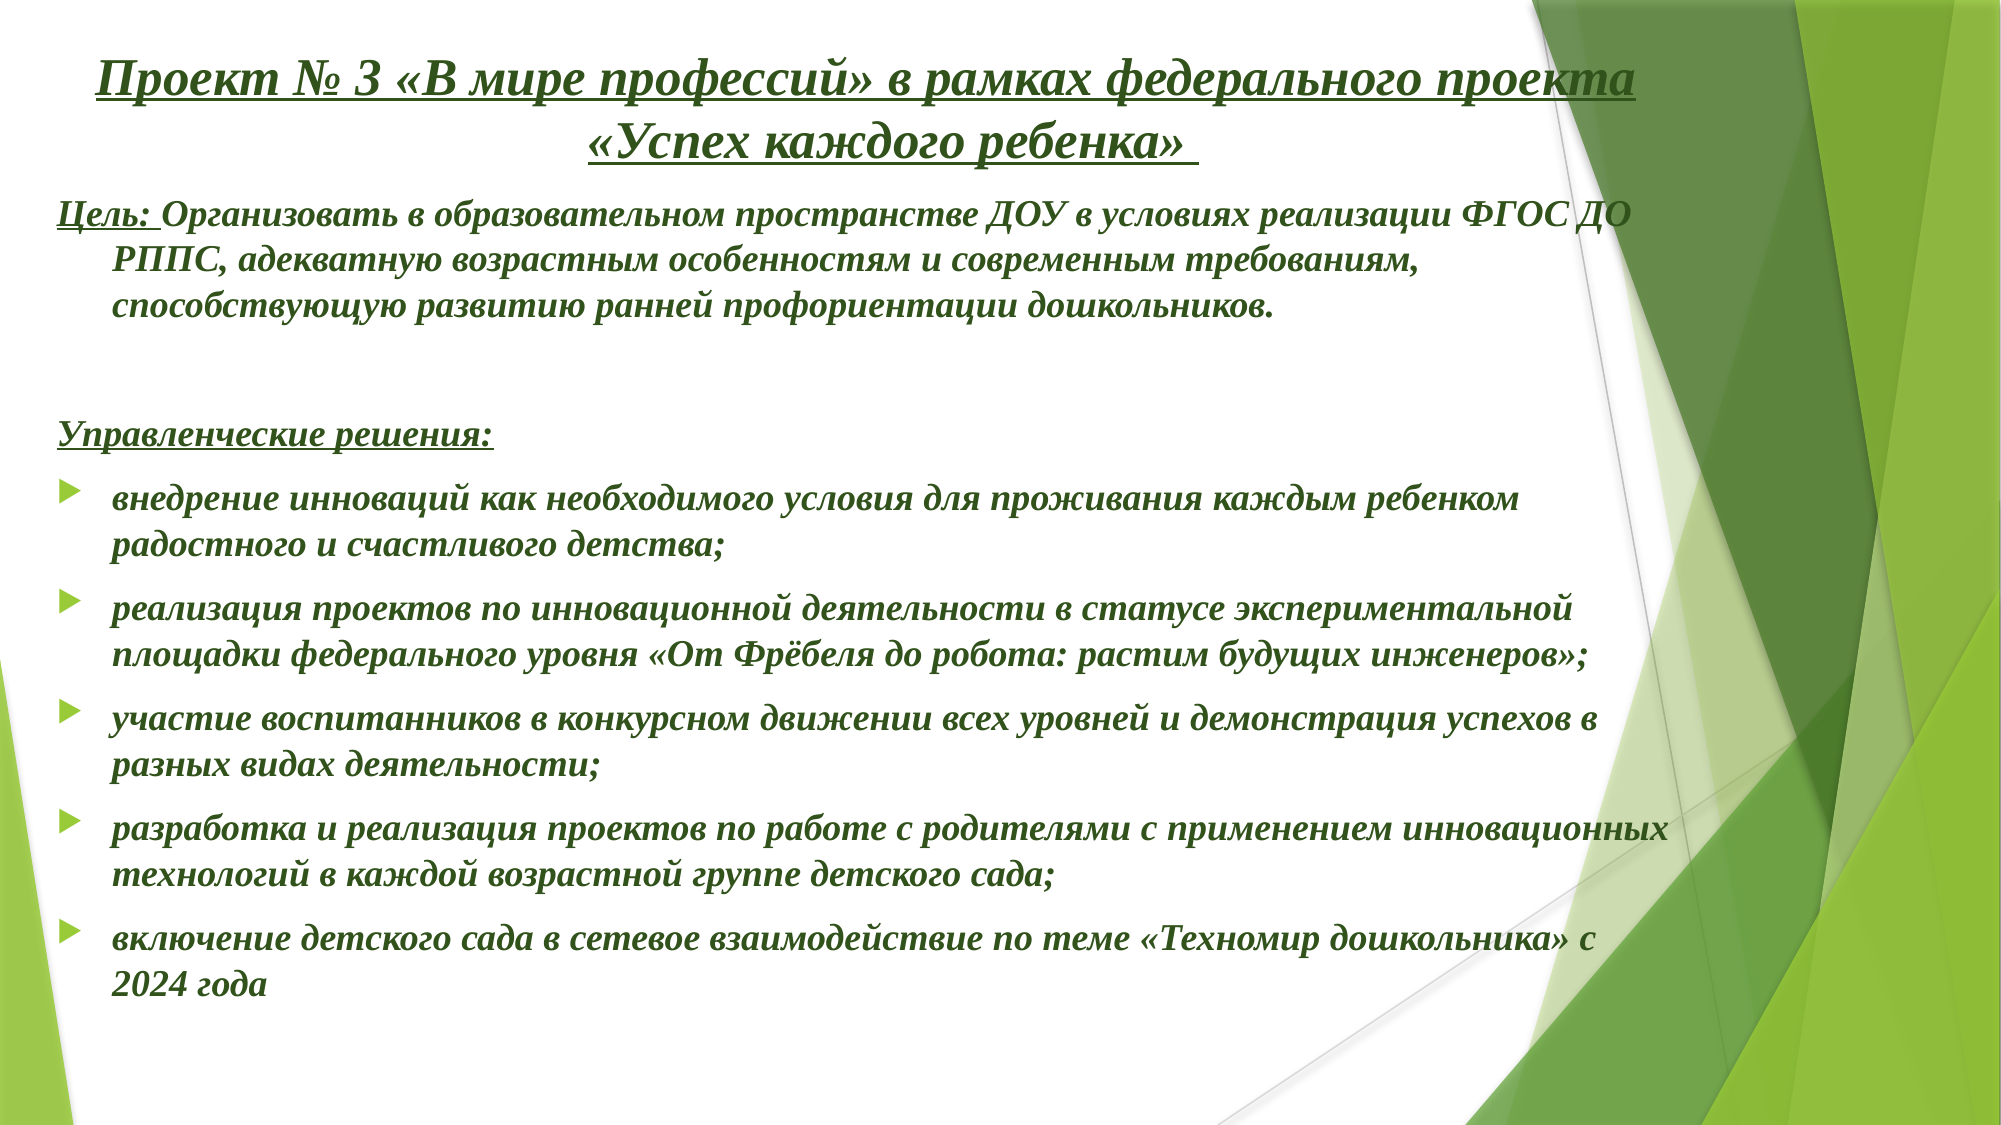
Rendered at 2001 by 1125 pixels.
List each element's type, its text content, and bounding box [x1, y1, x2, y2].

list Проект № 3 «В мире профессий» в рамках федерального проекта «Успех каждого ребенка» Цель: Организовать в образовательном пространстве ДОУ в условиях реализации ФГОС ДО РППС, адекватную возрастным особенностям и современным требованиям, способствующую развитию ранней профориентации дошкольников. Управленческие решения: внедрение инноваций как необходимого условия для проживания каждым ребенком радостного и счастливого детства; реализация проектов по инновационной деятельности в статусе экспериментальной площадки федерального уровня «От Фрёбеля до робота: растим будущих инженеров»; участие воспитанников в конкурсном движении всех уровней и демонстрация успехов в разных видах деятельности; разработка и реализация проектов по работе с родителями с применением инновационных технологий в каждой возрастной группе детского сада; включение детского сада в сетевое взаимодействие по теме «Техномир дошкольника» с 2024 года [41, 34, 1691, 1014]
